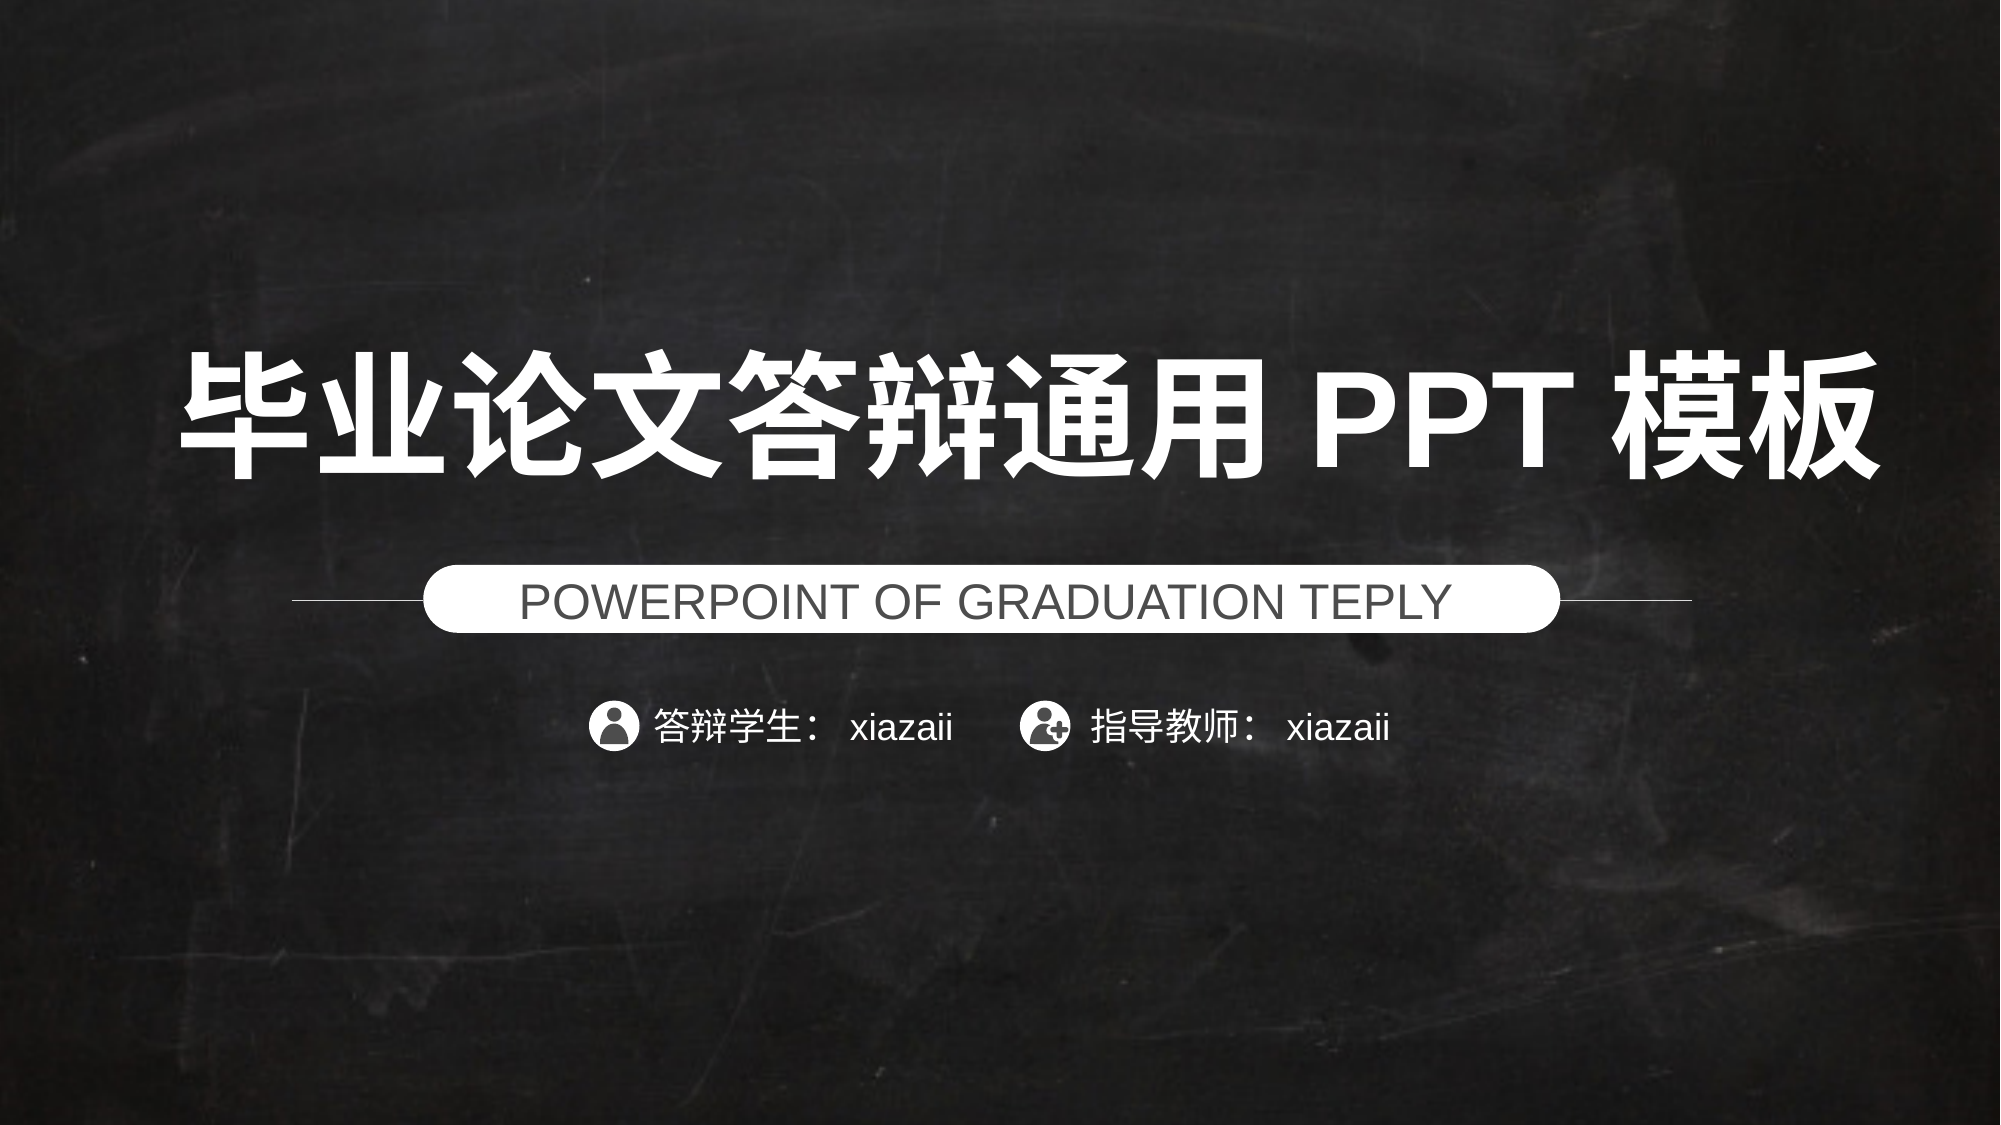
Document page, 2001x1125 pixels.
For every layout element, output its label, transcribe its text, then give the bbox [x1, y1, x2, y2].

text_box 答辩学生：xiazaii [638, 695, 969, 756]
text_box POWERPOINT OF GRADUATION TEPLY [504, 562, 1561, 637]
text_box [600, 723, 629, 745]
text_box [607, 707, 622, 722]
text_box [422, 563, 504, 634]
text_box [1018, 699, 1072, 753]
text_box 指导教师：xiazaii [1075, 695, 1406, 756]
text_box [1029, 723, 1059, 745]
text_box 毕业论文答辩通用PPT模板 [160, 322, 1899, 503]
picture [0, 0, 2000, 1125]
text_box [1037, 707, 1052, 722]
text_box [587, 699, 638, 753]
text_box [1050, 720, 1069, 739]
